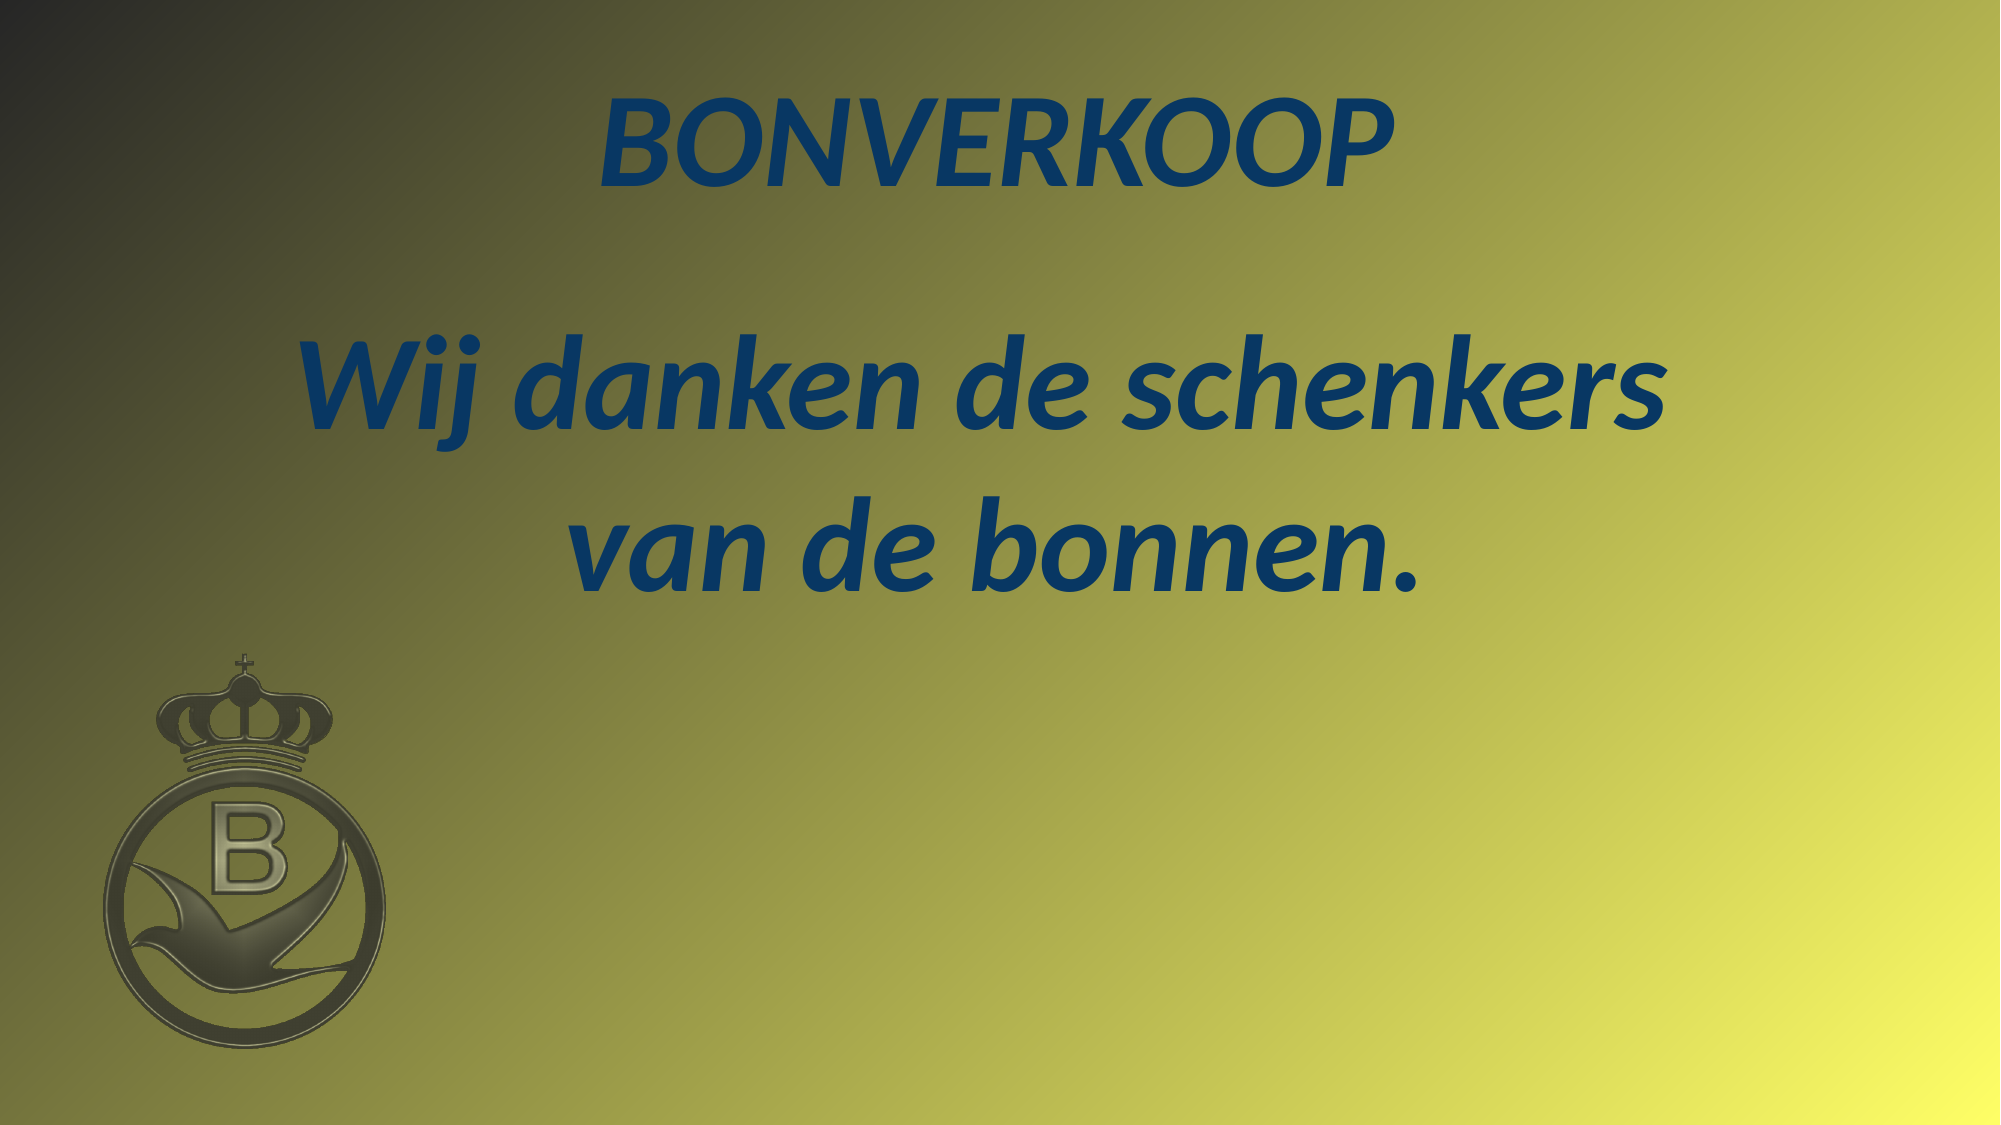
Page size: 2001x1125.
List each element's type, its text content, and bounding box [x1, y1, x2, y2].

text_box BONVERKOOP Wij danken de schenkers van de bonnen. [0, 42, 1993, 764]
picture [78, 644, 409, 1078]
